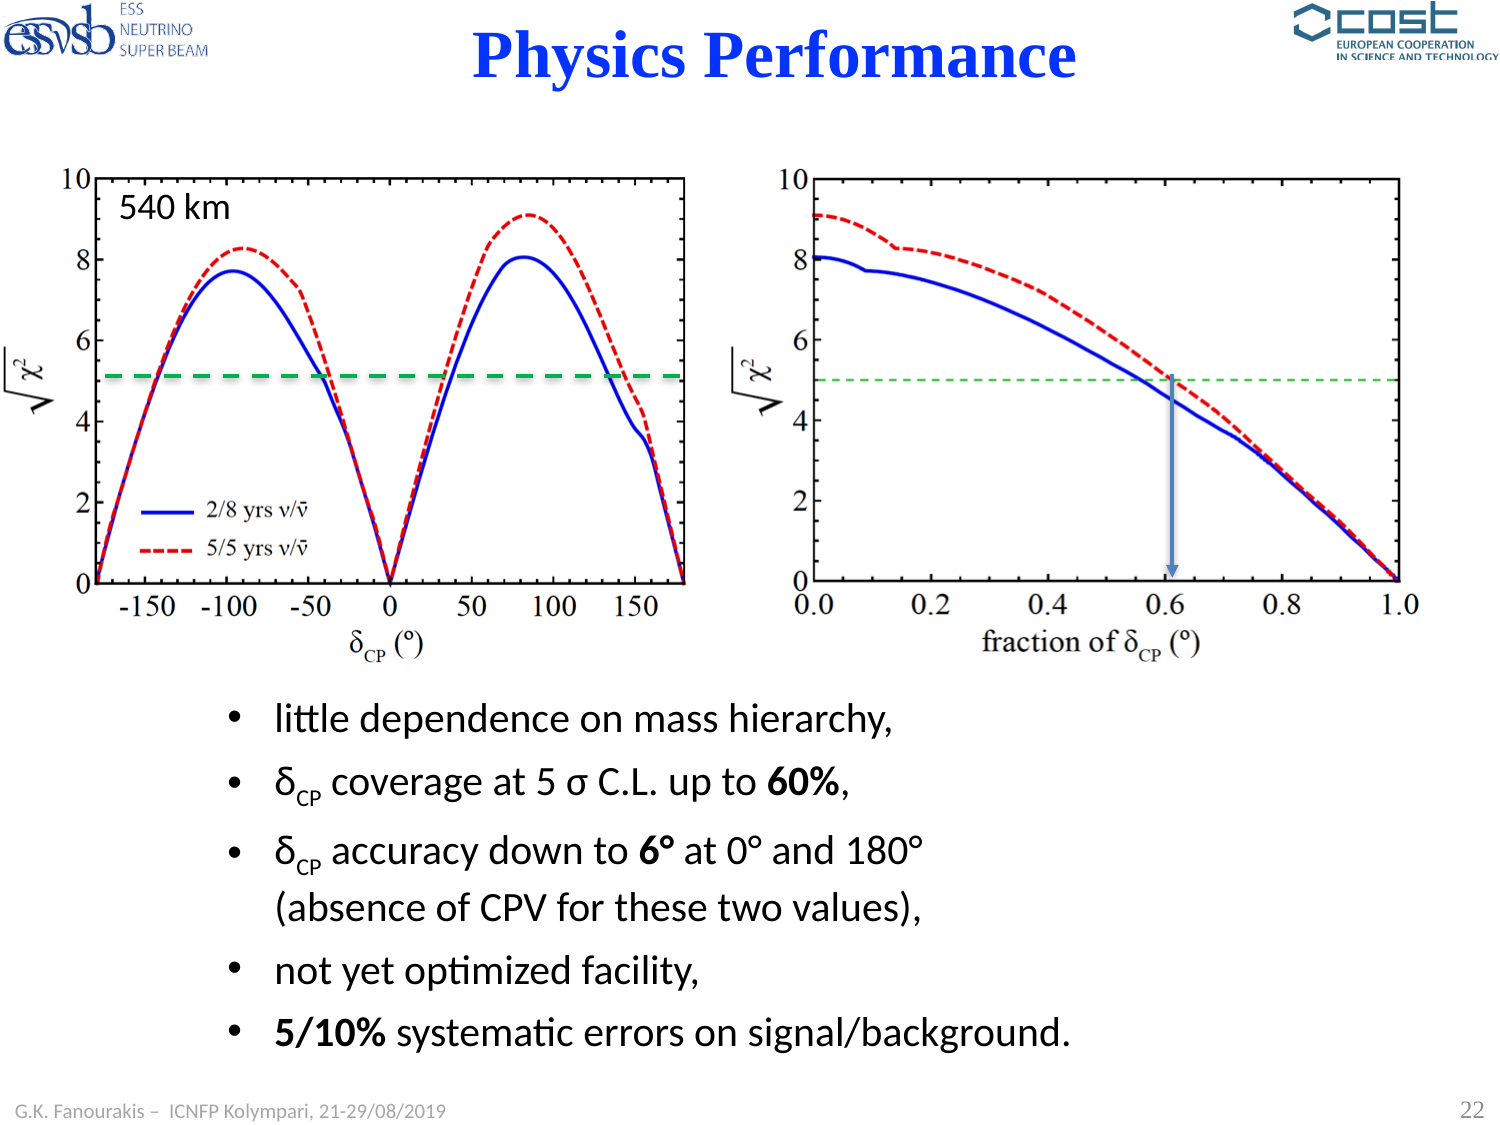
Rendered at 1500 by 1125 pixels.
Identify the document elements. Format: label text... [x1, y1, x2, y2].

title Physics Performance [212, 2, 1339, 99]
picture [708, 161, 1419, 669]
picture [0, 161, 691, 668]
text_box little dependence on mass hierarchy, δCP coverage at 5 σ C.L. up to 60%, δCP accuracy down to 6° at 0° and 180° (absence of CPV for these two values), not yet optimized facility, 5/10% systematic errors on signal/background. [212, 683, 1096, 1063]
slide_number 22 [1338, 1092, 1500, 1125]
